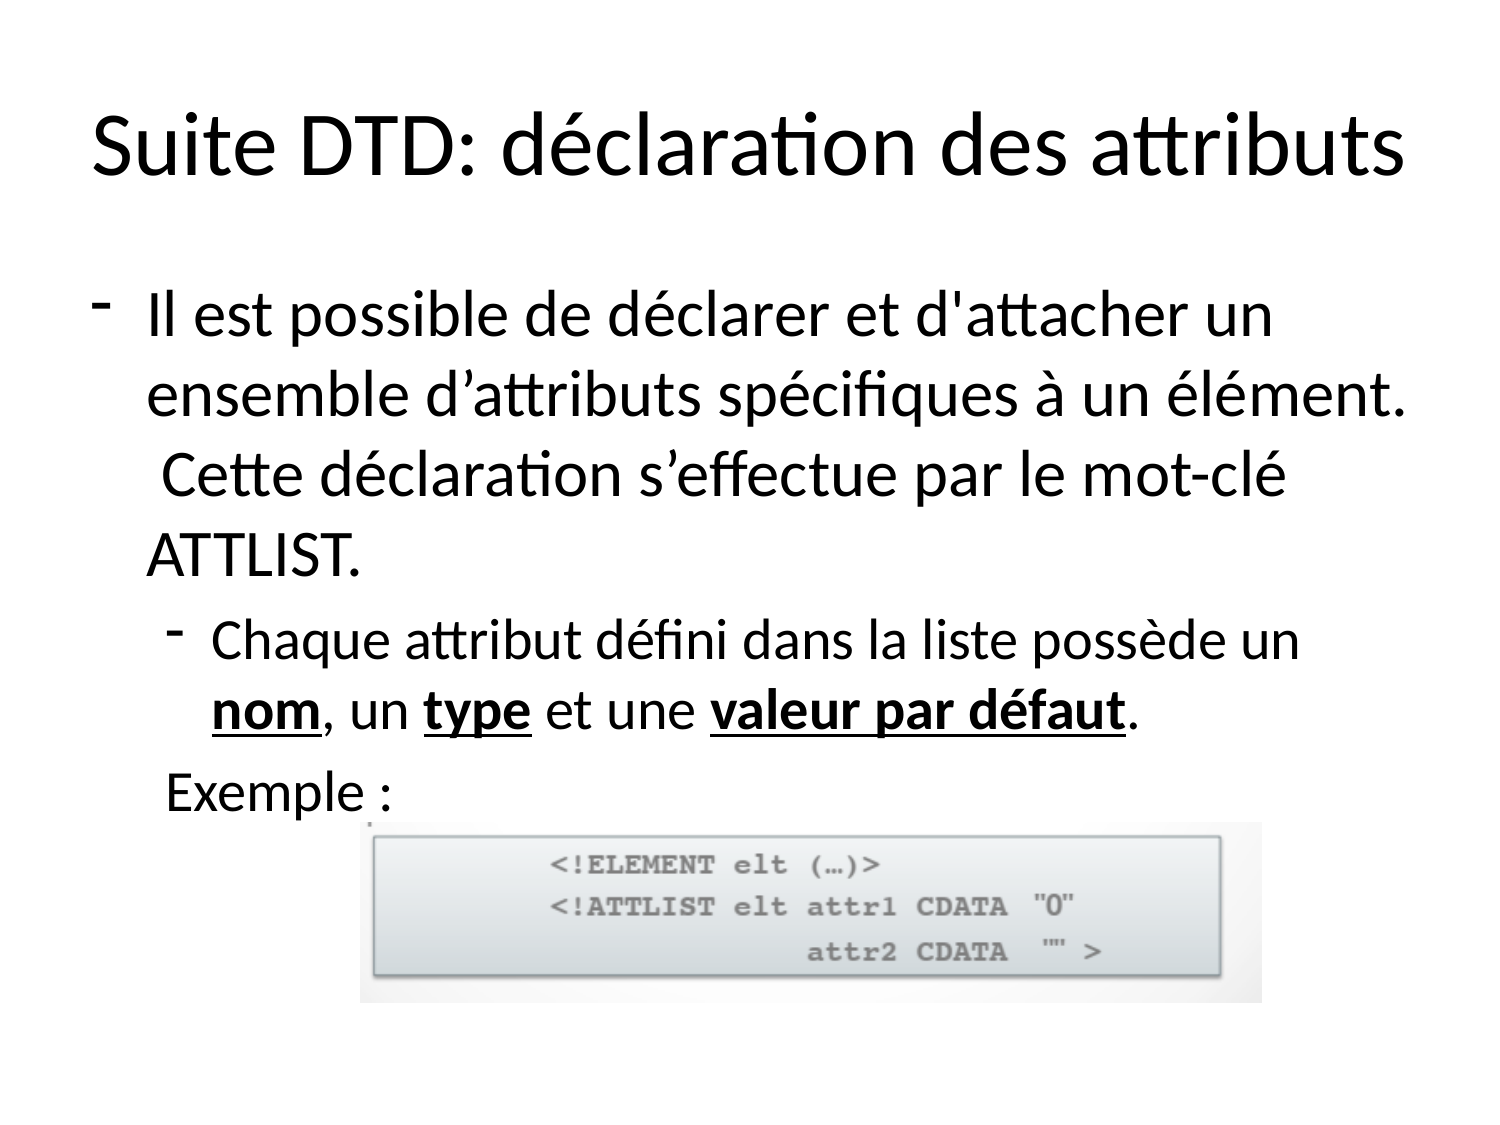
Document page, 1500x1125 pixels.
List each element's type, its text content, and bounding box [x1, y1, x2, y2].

title Suite DTD: déclaration des attributs [75, 45, 1425, 233]
picture [359, 822, 1262, 1004]
list Il est possible de déclarer et d'attacher un ensemble d’attributs spécifiques à un élément. Cette déclaration s’effectue par le mot-clé ATTLIST. Chaque attribut défini dans la liste possède un nom, un type et une valeur par défaut. Exemple : [75, 262, 1425, 1005]
